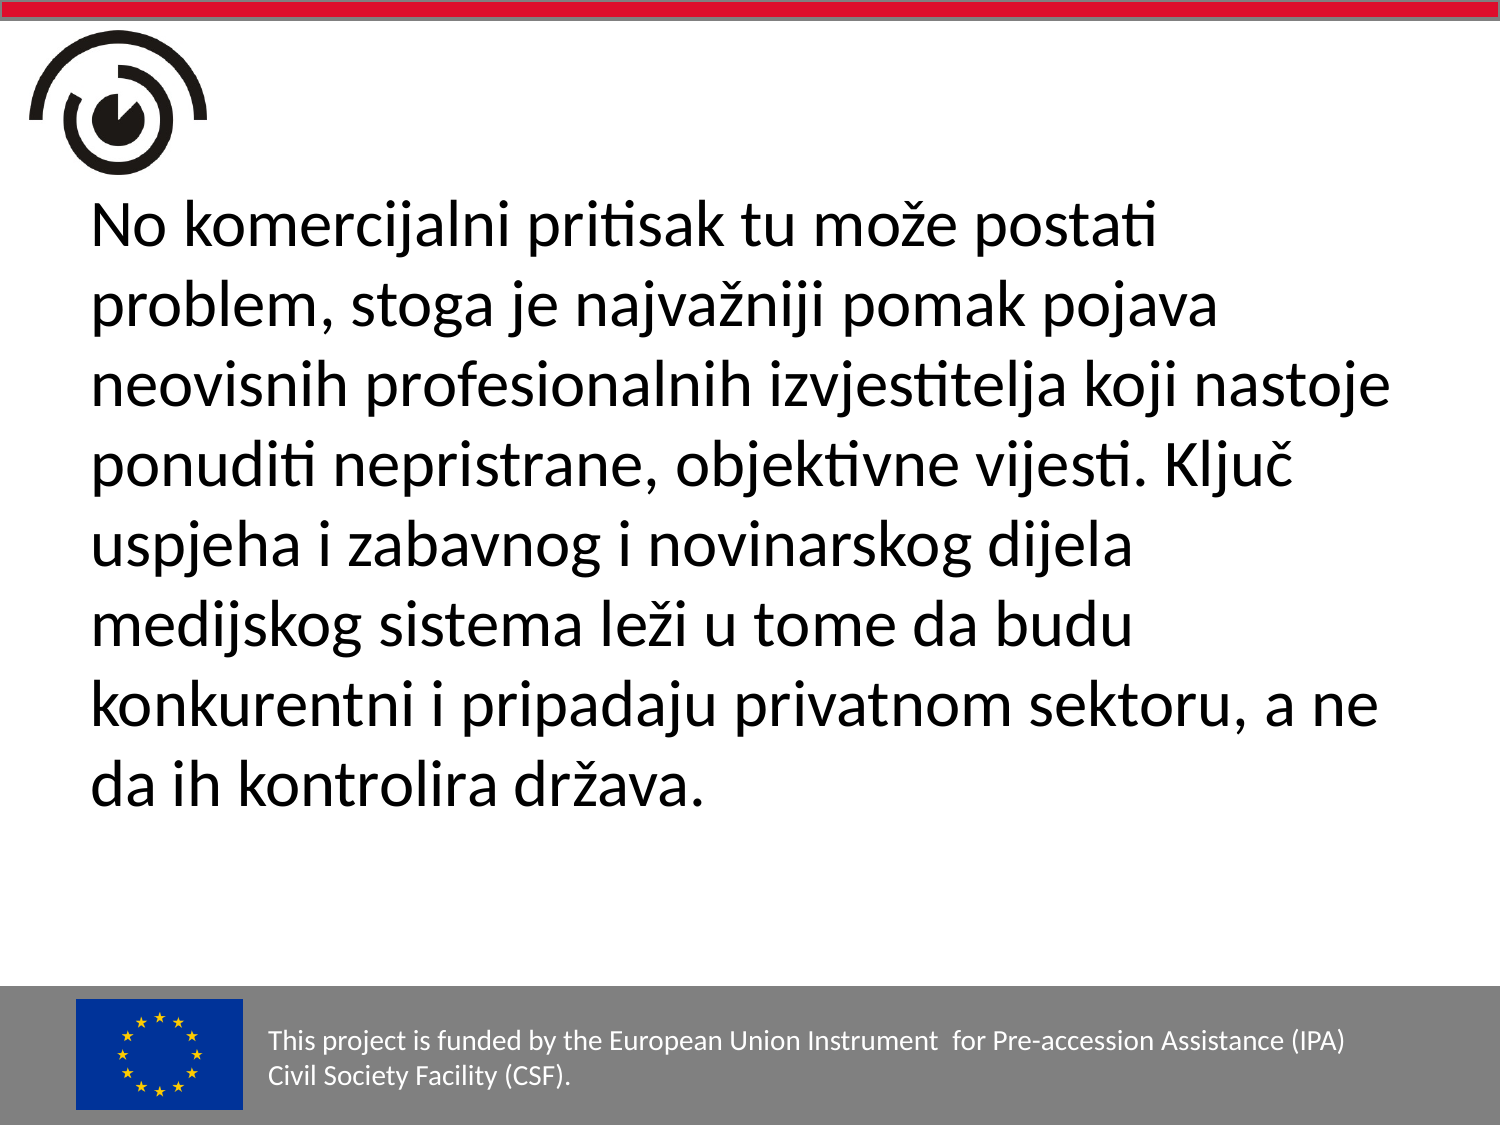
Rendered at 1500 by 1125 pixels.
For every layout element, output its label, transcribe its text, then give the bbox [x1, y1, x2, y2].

text_box This project is funded by the European Union Instrument for Pre-accession Assistance (IPA) Civil Society Facility (CSF). [0, 986, 1500, 1125]
text_box [0, 0, 1500, 21]
picture [29, 30, 208, 175]
picture [76, 999, 243, 1110]
list No komercijalni pritisak tu može postati problem, stoga je najvažniji pomak pojava neovisnih profesionalnih izvjestitelja koji nastoje ponuditi nepristrane, objektivne vijesti. Ključ uspjeha i zabavnog i novinarskog dijela medijskog sistema leži u tome da budu konkurentni i pripadaju privatnom sektoru, a ne da ih kontrolira država. [75, 172, 1425, 976]
